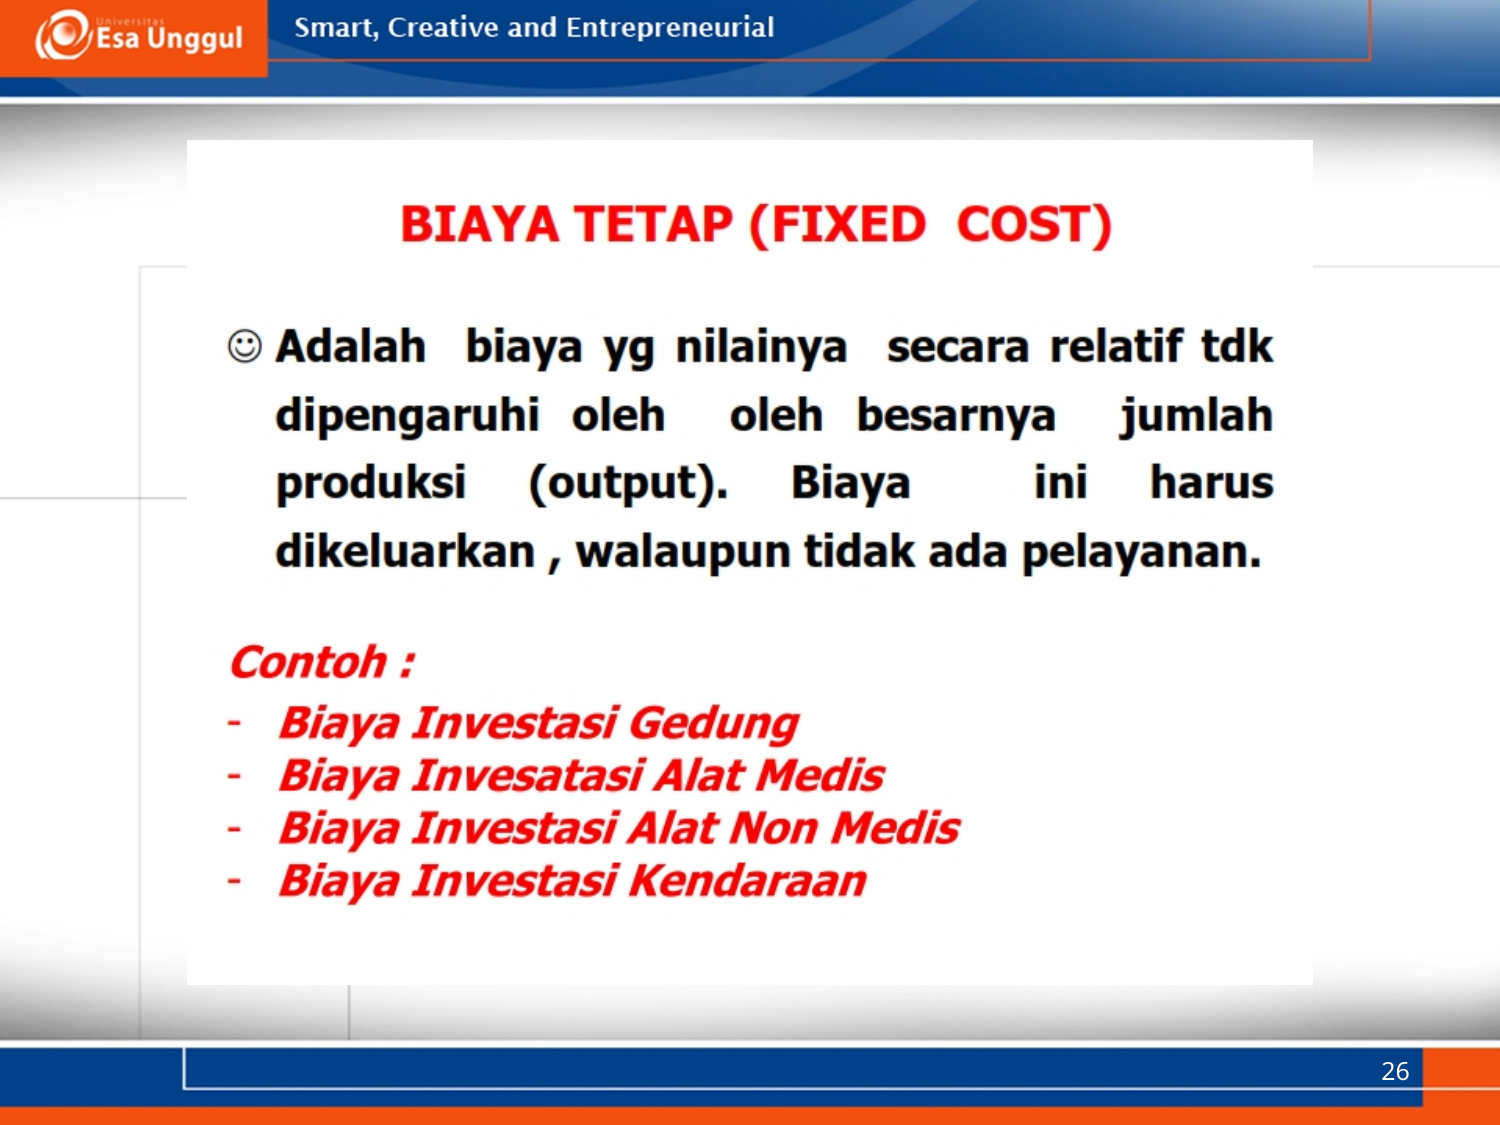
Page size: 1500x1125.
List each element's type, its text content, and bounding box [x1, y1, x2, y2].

slide_number 26 [1250, 1042, 1425, 1103]
picture [0, 0, 1500, 1125]
text_box [74, 657, 1425, 1038]
